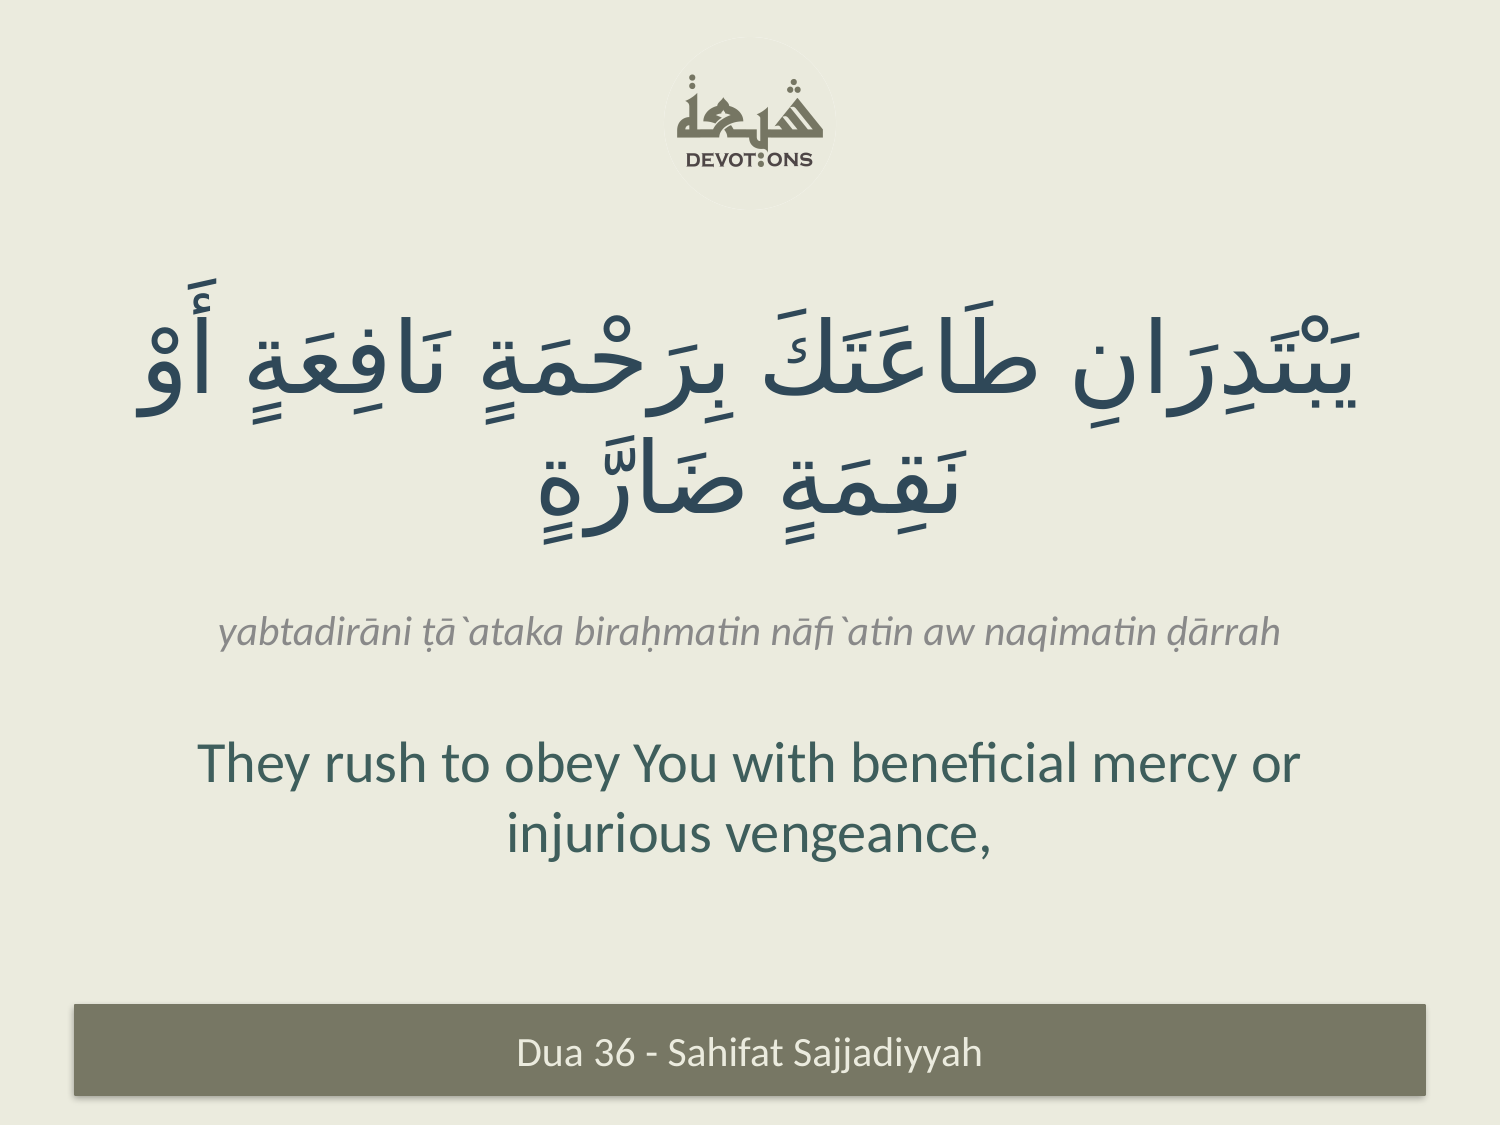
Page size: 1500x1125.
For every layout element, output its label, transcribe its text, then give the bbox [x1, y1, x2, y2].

text_box يَبْتَدِرَانِ طَاعَتَكَ بِرَحْمَةٍ نَافِعَةٍ أَوْ نَقِمَةٍ ضَارَّةٍ yabtadirāni ṭā`ataka biraḥmatin nāfi`atin aw naqimatin ḍārrah They rush to obey You with beneficial mercy or injurious vengeance, [74, 286, 1425, 871]
text_box Dua 36 - Sahifat Sajjadiyyah [501, 1017, 999, 1083]
picture [656, 29, 844, 218]
text_box [74, 1004, 1426, 1096]
